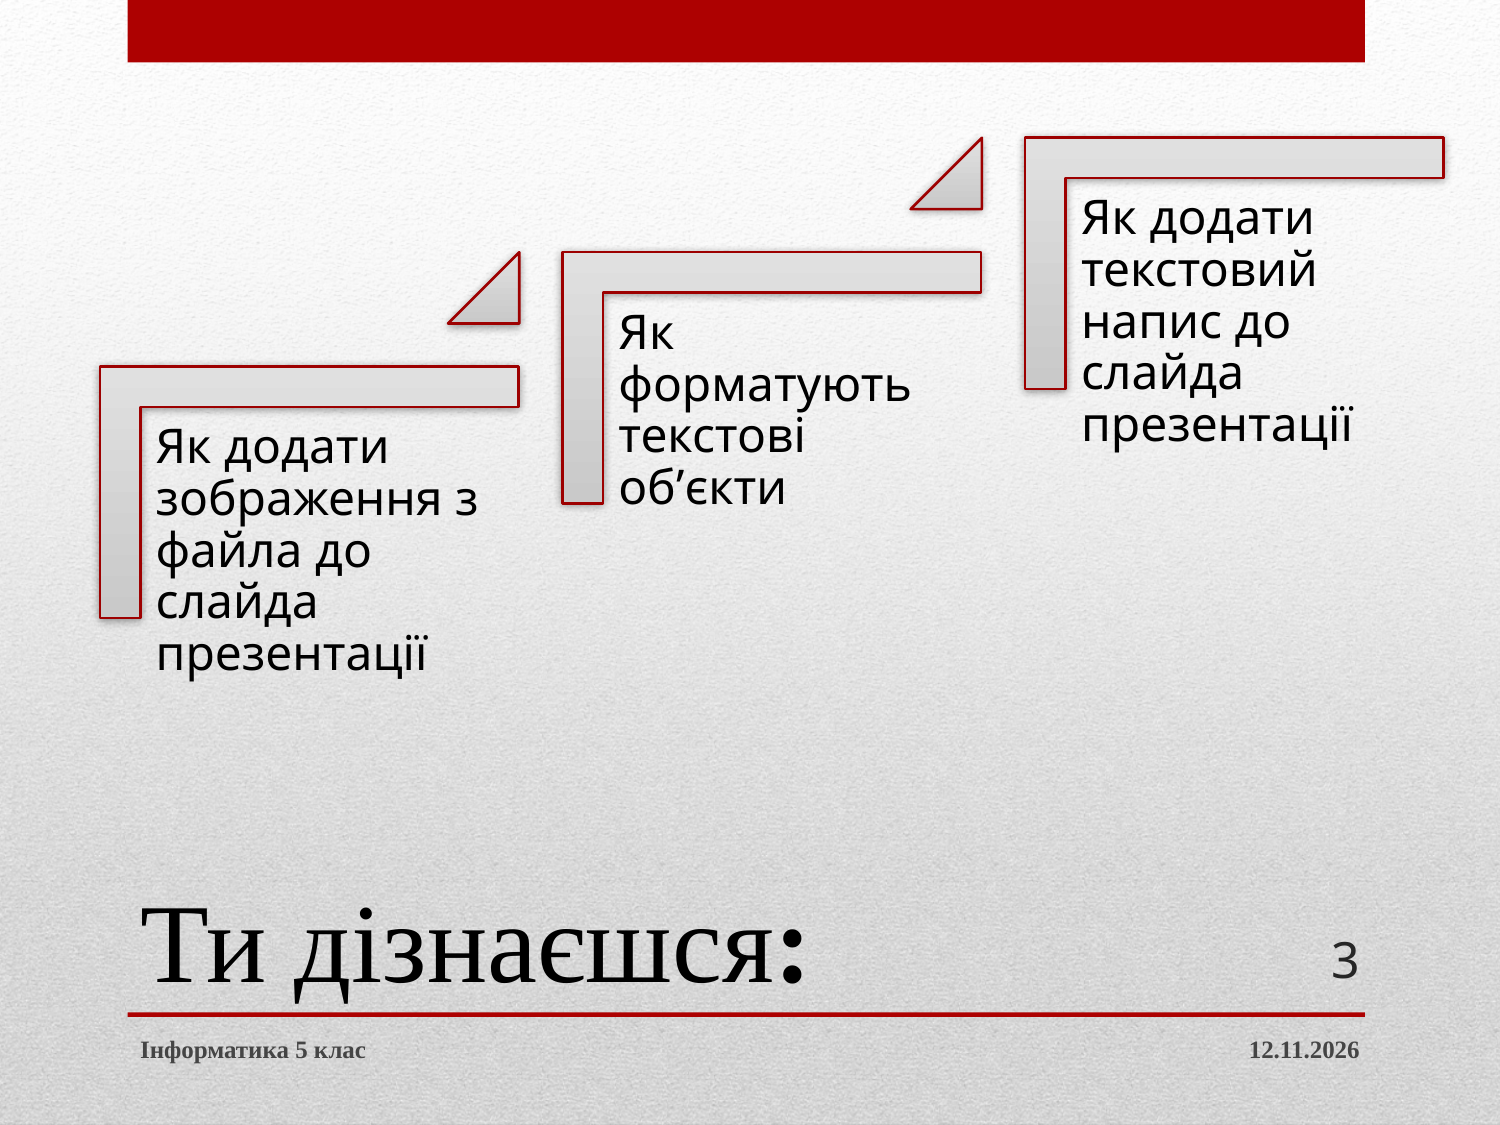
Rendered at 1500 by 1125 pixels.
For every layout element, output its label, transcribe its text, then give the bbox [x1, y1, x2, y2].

slide_number 3 [1250, 933, 1375, 993]
title Ти дізнаєшся: [125, 752, 1238, 1013]
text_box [44, 136, 1500, 741]
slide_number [1025, 1018, 1375, 1079]
footer Інформатика 5 клас [125, 1018, 925, 1079]
